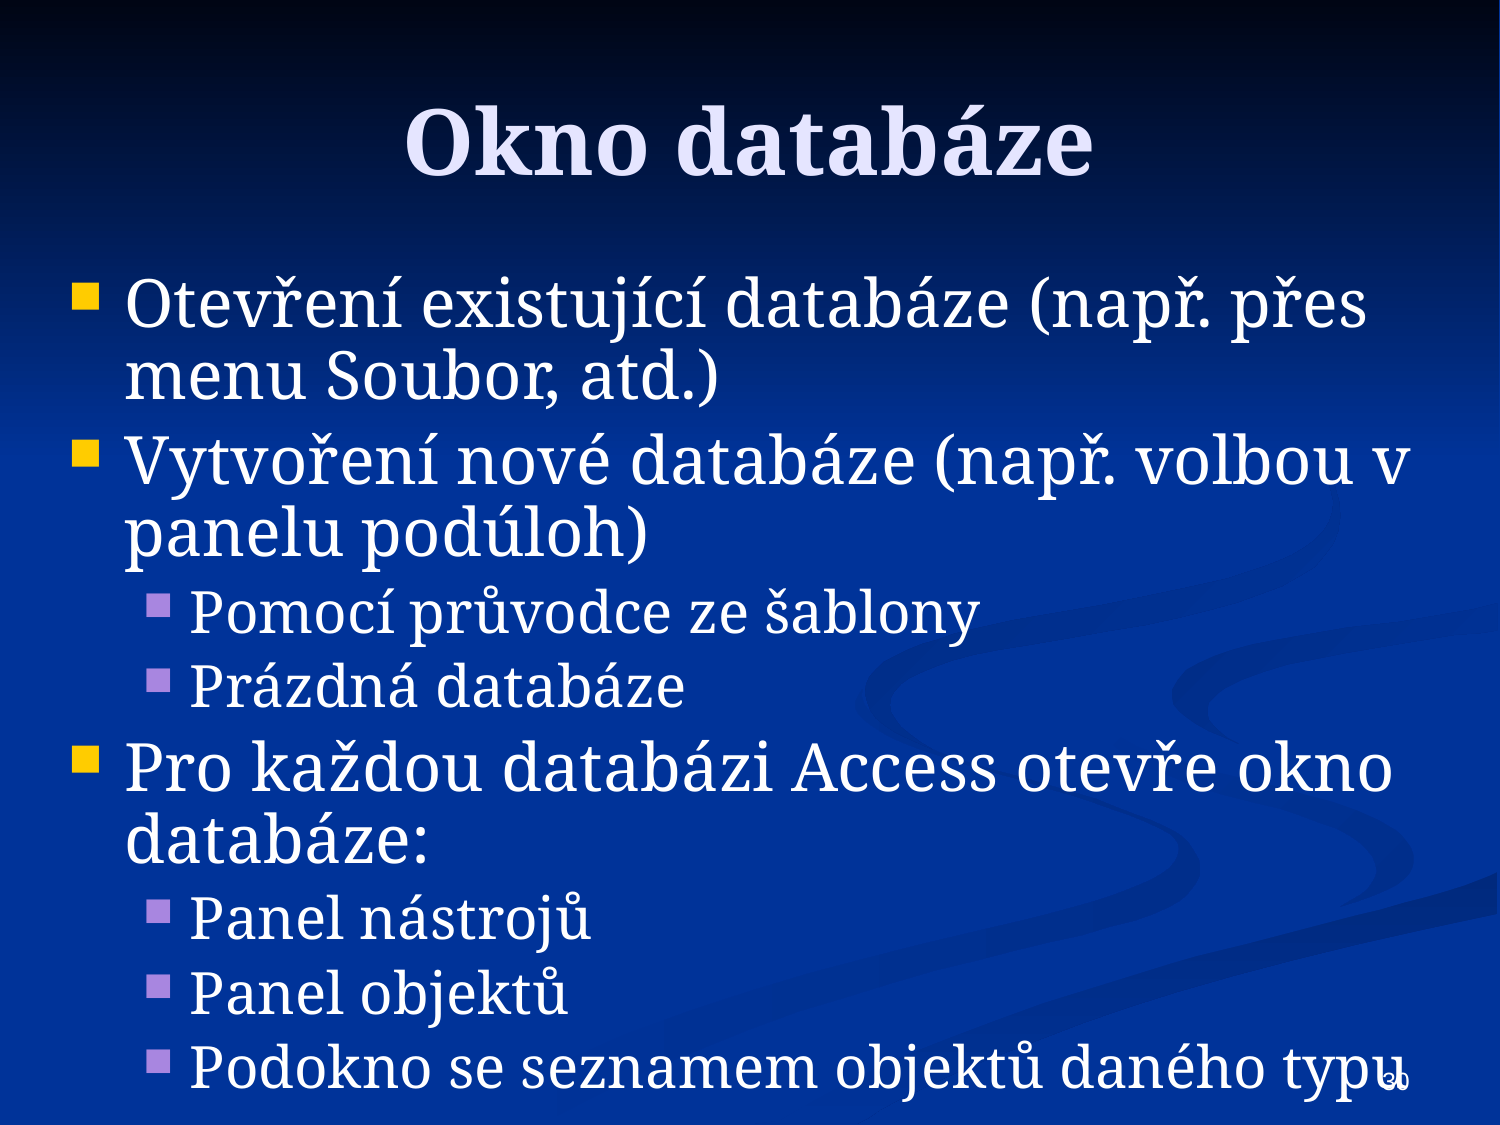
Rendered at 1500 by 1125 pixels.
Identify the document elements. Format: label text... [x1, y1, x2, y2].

list Otevření existující databáze (např. přes menu Soubor, atd.) Vytvoření nové databáze (např. volbou v panelu podúloh) Pomocí průvodce ze šablony Prázdná databáze Pro každou databázi Access otevře okno databáze: Panel nástrojů Panel objektů Podokno se seznamem objektů daného typu [52, 262, 1448, 1125]
title Okno databáze [74, 44, 1426, 233]
